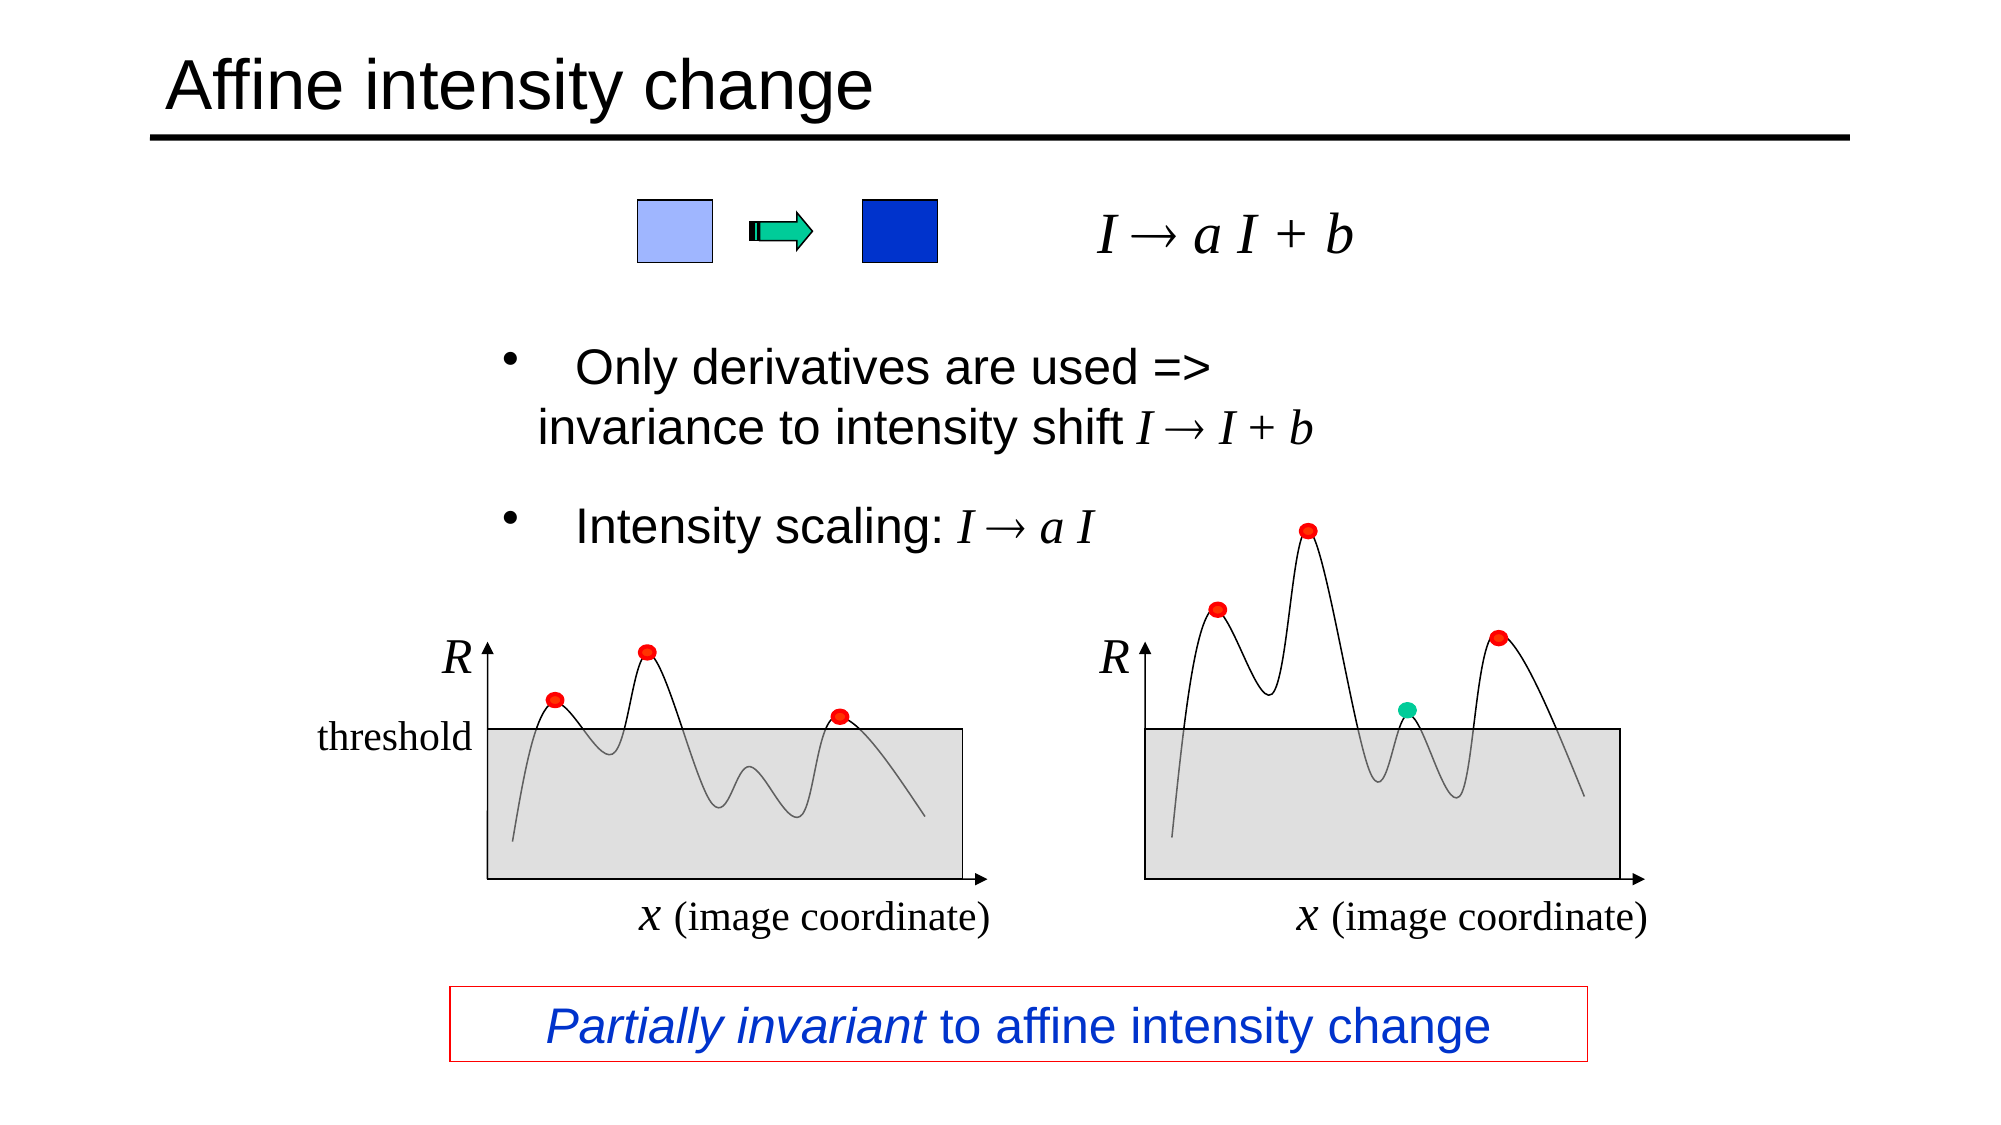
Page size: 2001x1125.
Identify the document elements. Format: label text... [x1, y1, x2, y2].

text_box Partially invariant to affine intensity change [449, 986, 1588, 1062]
title Affine intensity change [150, 12, 1850, 150]
text_box [759, 212, 813, 250]
text_box [753, 221, 758, 241]
text_box [637, 199, 713, 263]
text_box [862, 199, 938, 263]
text_box I  a I + b [1083, 187, 1370, 273]
text_box Only derivatives are used => invariance to intensity shift I  I + b [487, 327, 1400, 463]
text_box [302, 485, 1663, 949]
